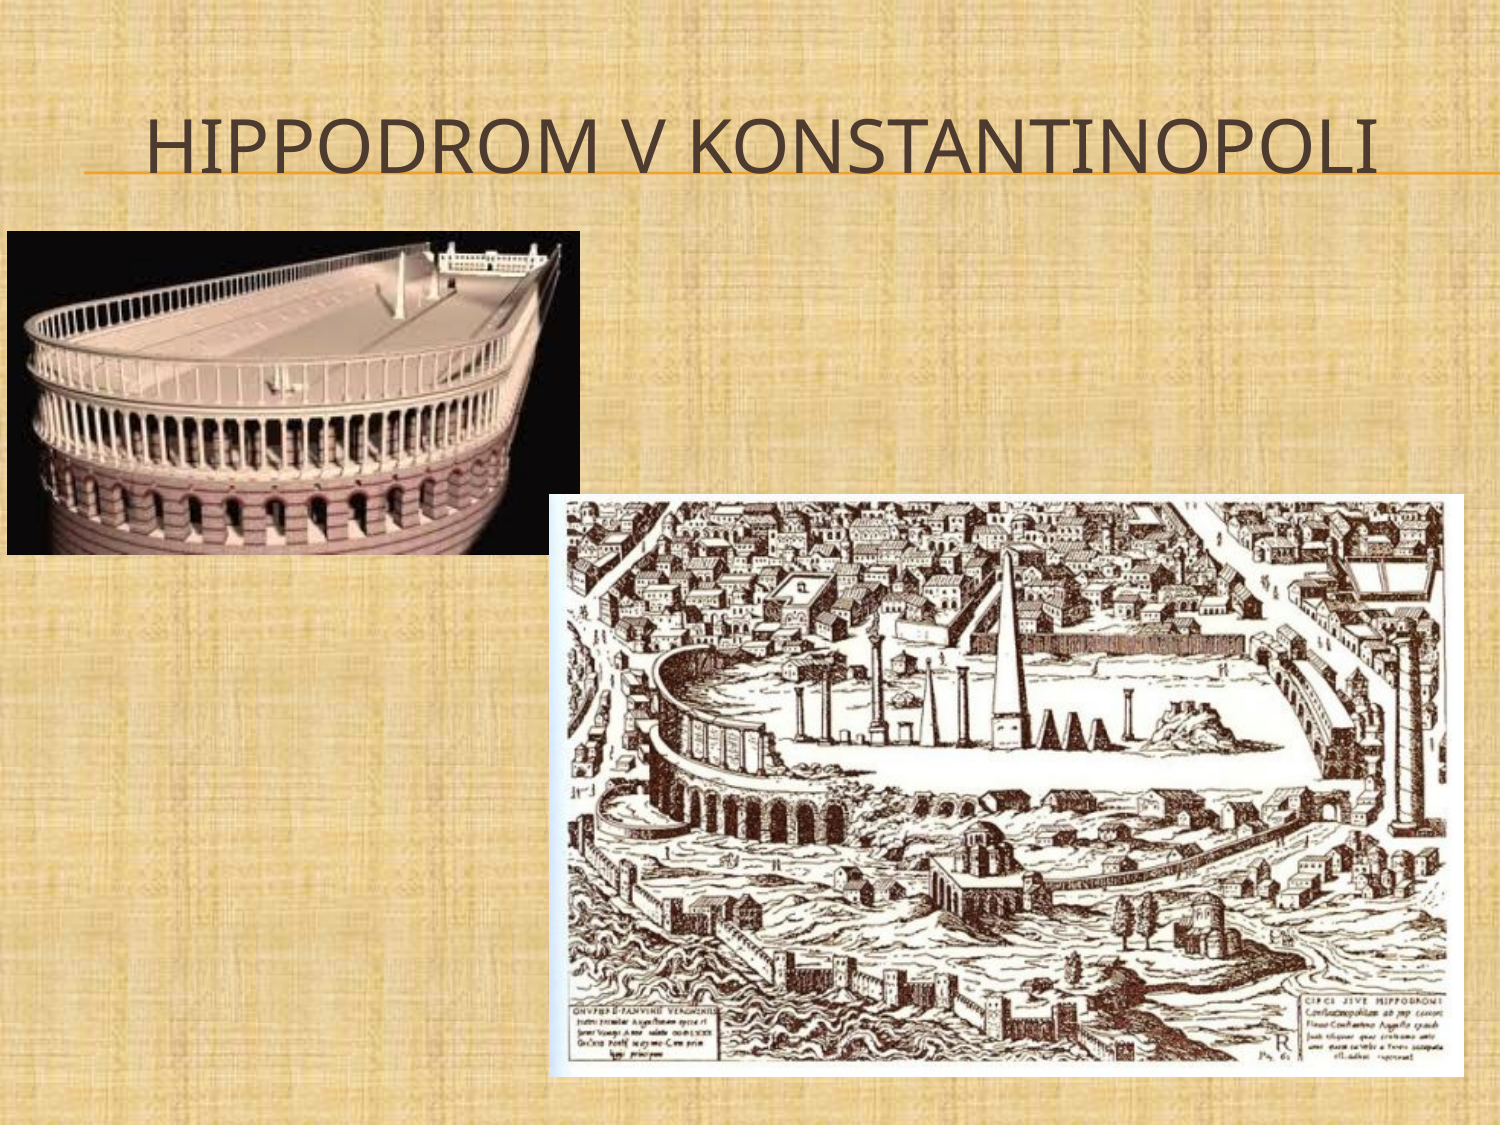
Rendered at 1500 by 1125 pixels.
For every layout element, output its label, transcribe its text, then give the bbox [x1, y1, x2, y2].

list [7, 231, 580, 556]
title hippodrom v konstantinopoli [50, 75, 1475, 213]
picture [0, 0, 1500, 1125]
